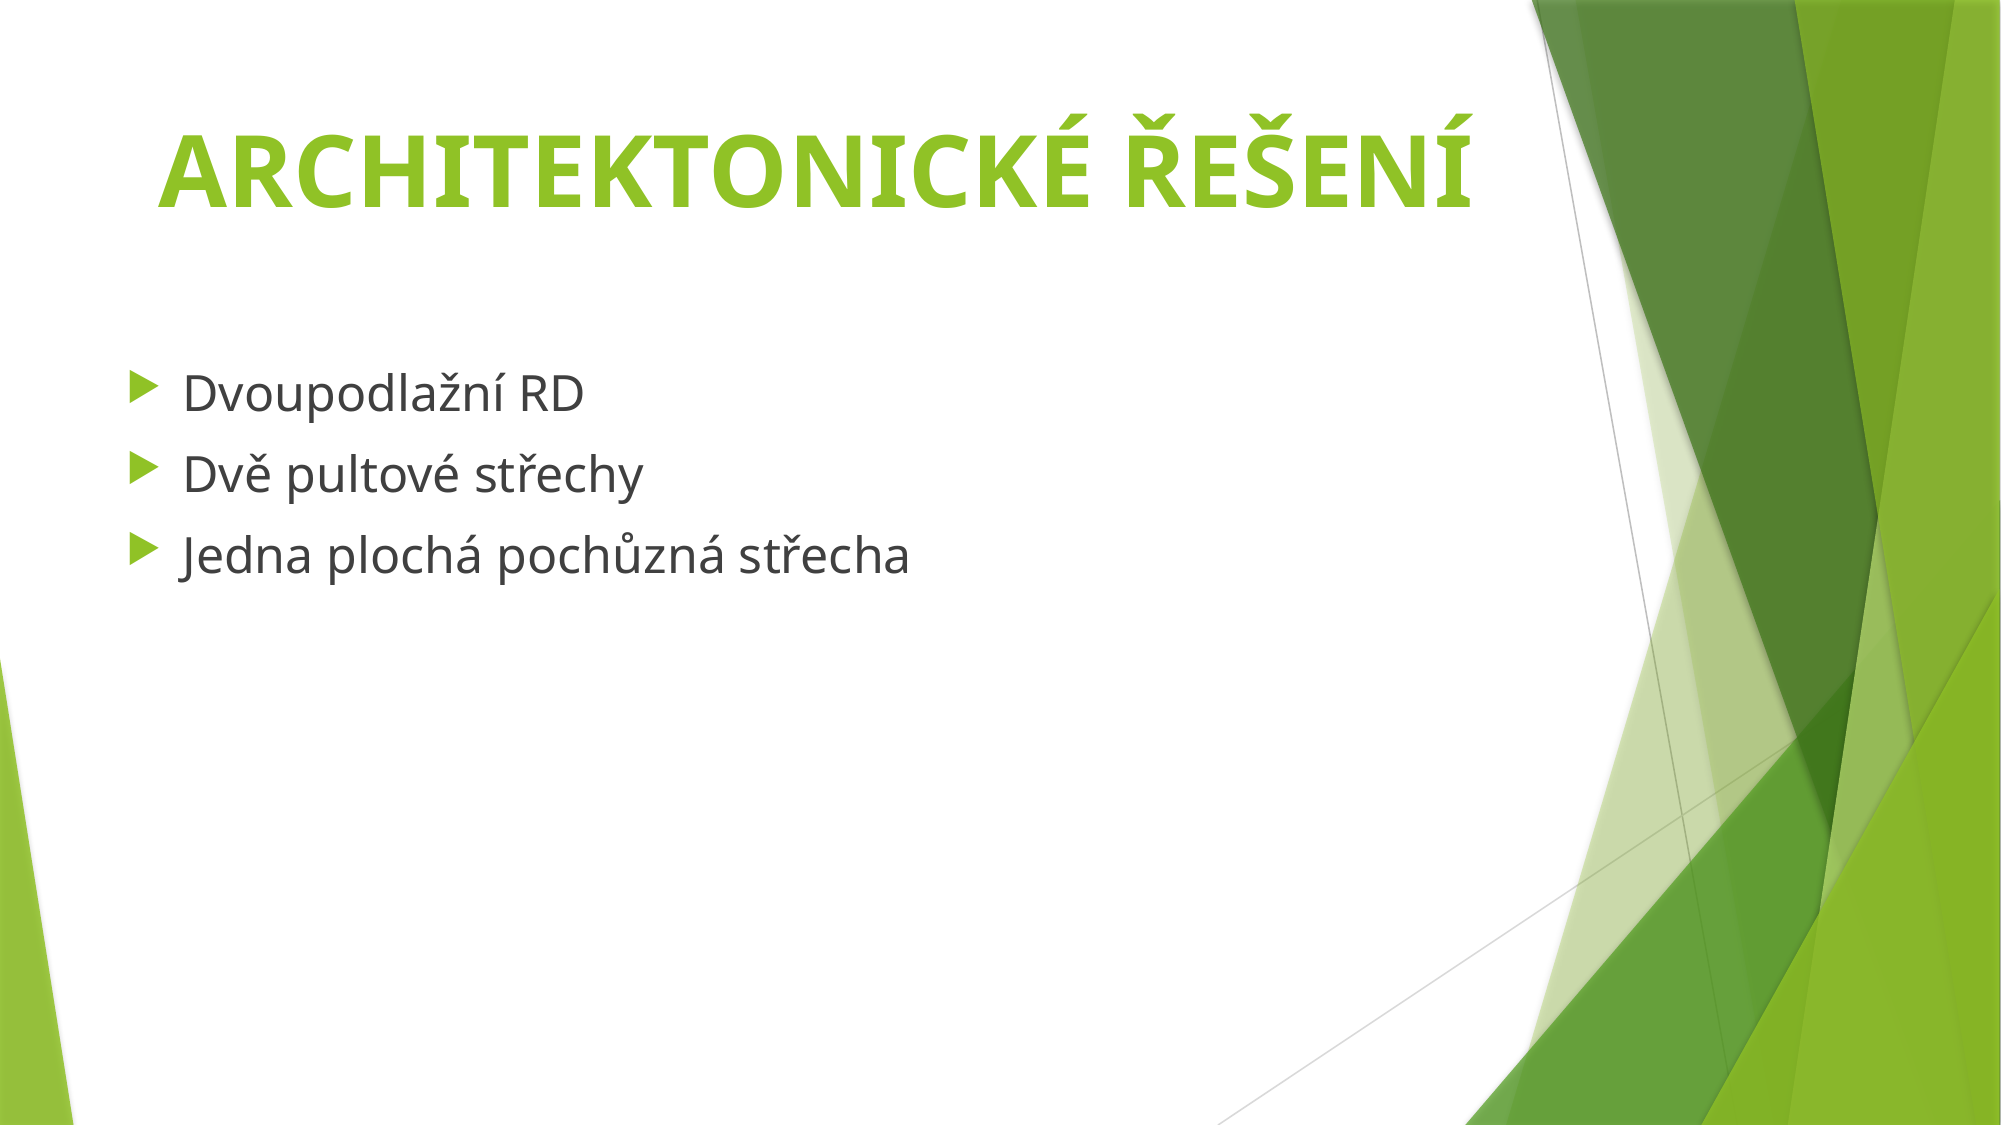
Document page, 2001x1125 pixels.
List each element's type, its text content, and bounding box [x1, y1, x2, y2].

title ARCHITEKTONICKÉ ŘEŠENÍ [111, 99, 1522, 317]
list Dvoupodlažní RD Dvě pultové střechy Jedna plochá pochůzná střecha [111, 354, 1522, 992]
